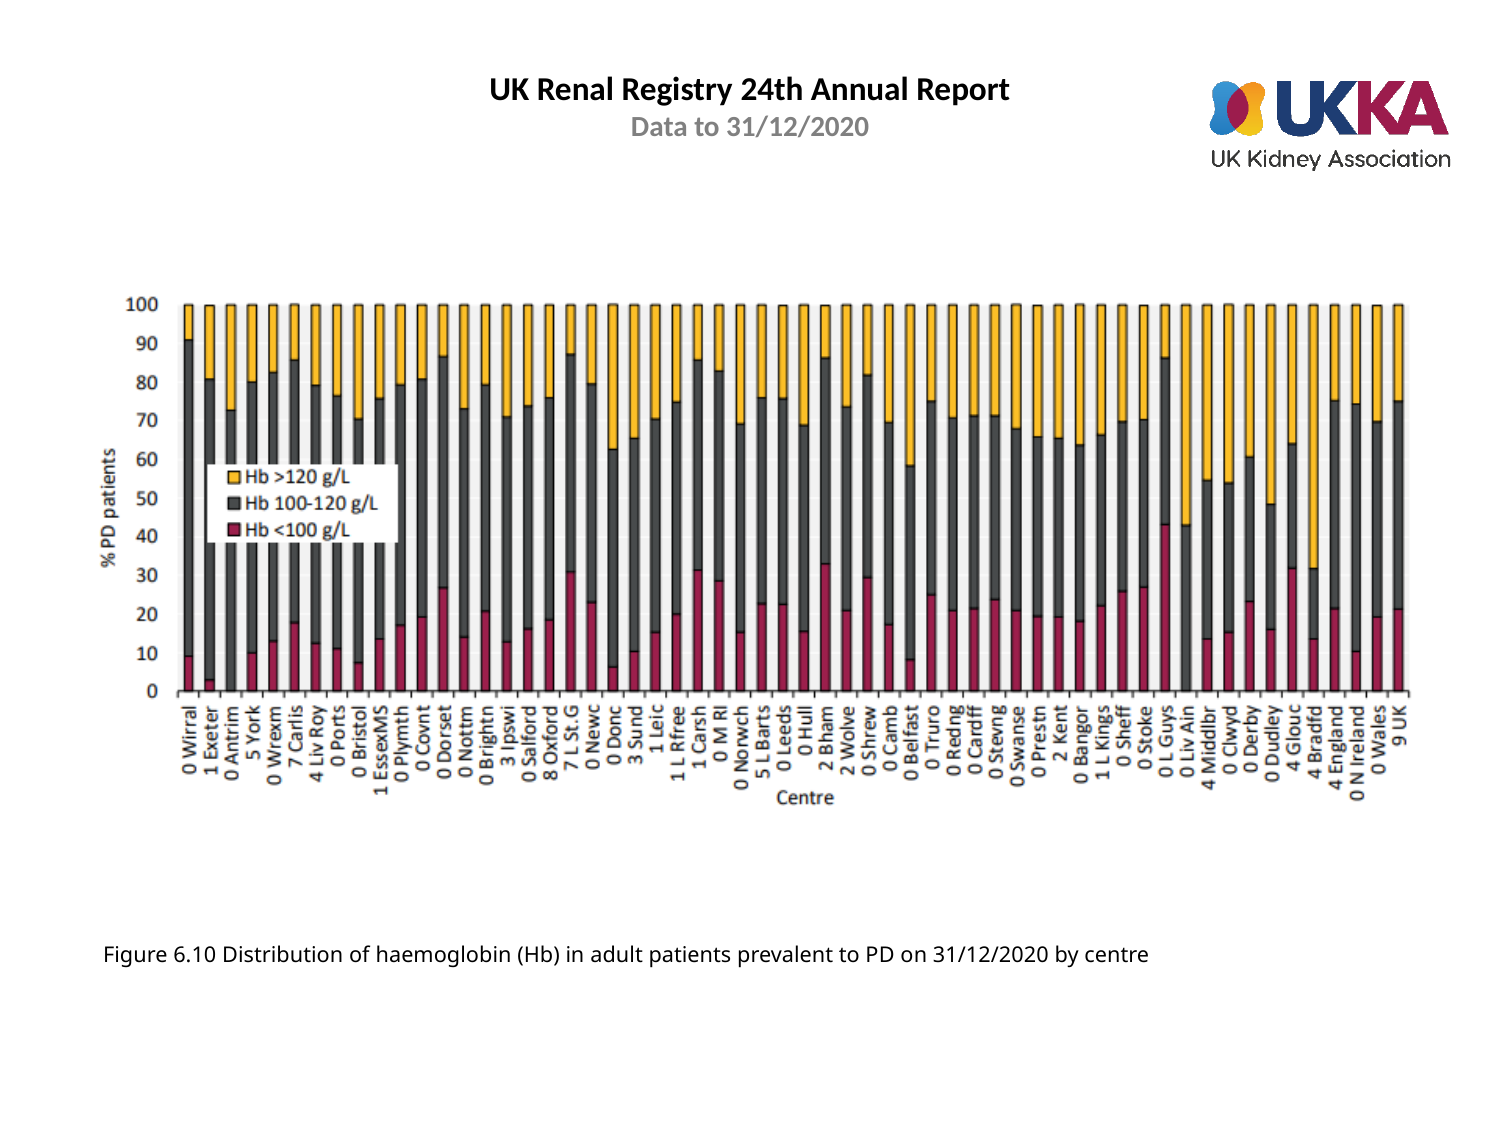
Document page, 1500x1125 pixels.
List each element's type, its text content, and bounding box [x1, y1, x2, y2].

text_box Figure 6.10 Distribution of haemoglobin (Hb) in adult patients prevalent to PD on 31/12/2020 by centre [88, 928, 1247, 1014]
picture [1196, 61, 1459, 185]
picture [70, 283, 1430, 842]
text_box UK Renal Registry 24th Annual Report Data to 31/12/2020 [466, 63, 1034, 147]
